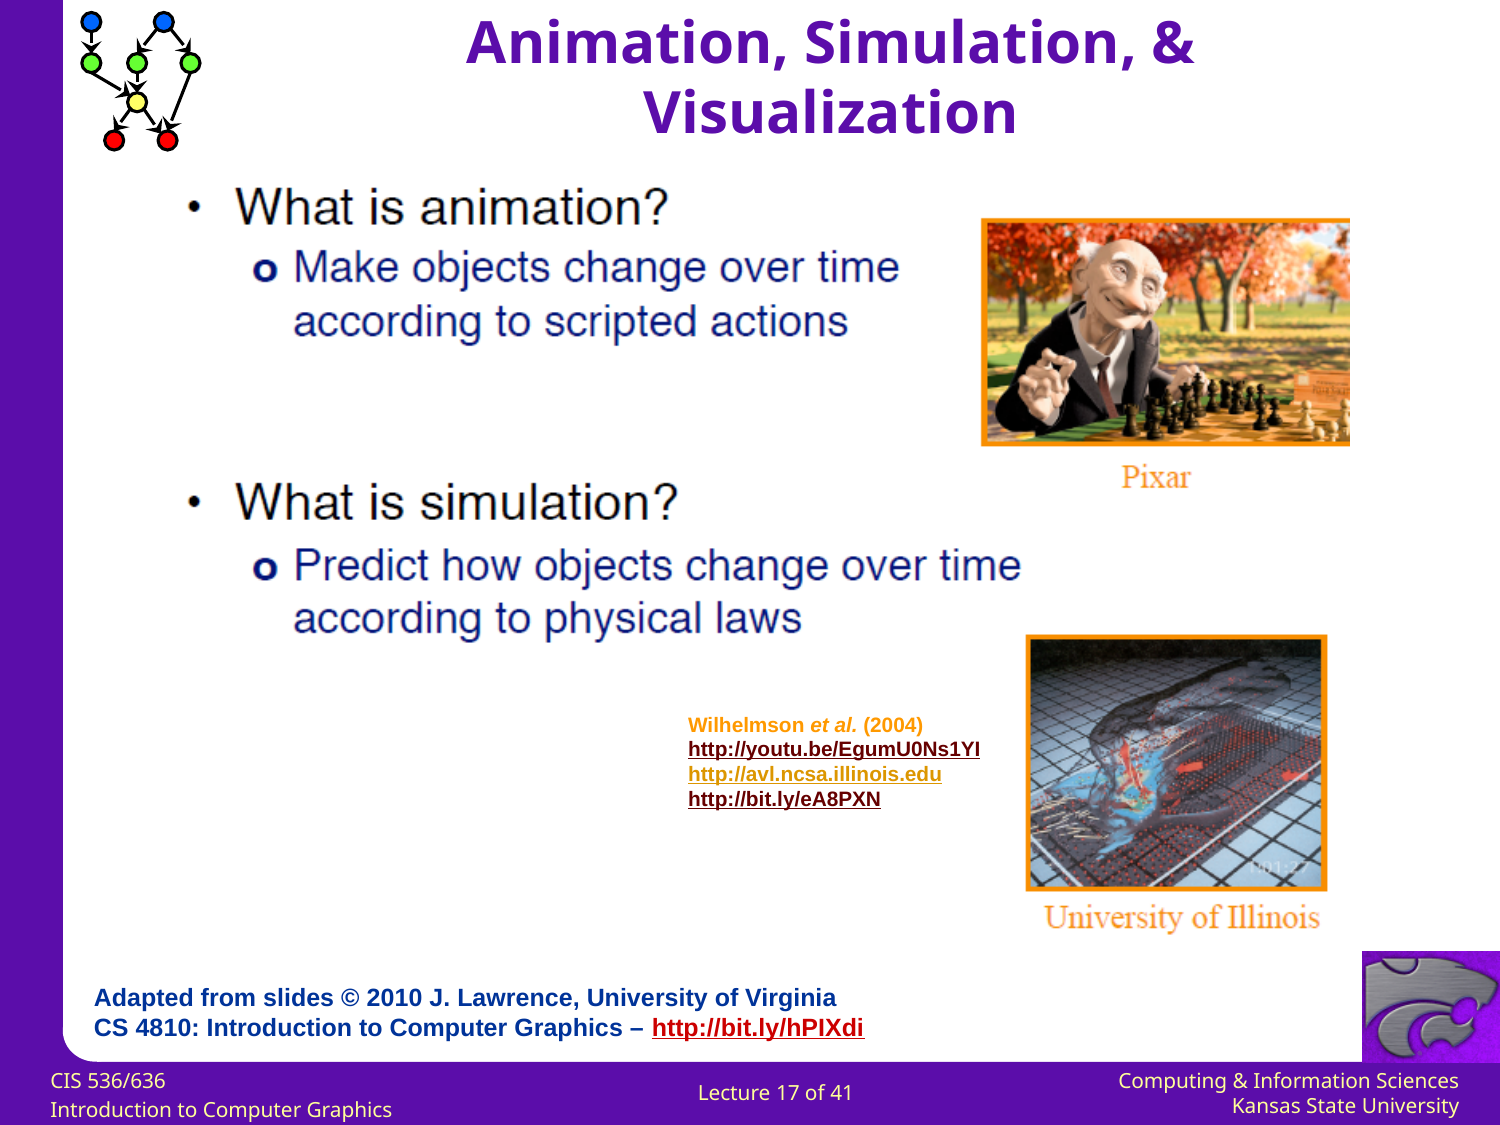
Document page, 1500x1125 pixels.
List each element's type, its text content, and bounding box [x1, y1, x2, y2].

text_box Animation, Simulation, & Visualization [187, 12, 1475, 138]
picture [1362, 951, 1500, 1063]
text_box Adapted from slides © 2010 J. Lawrence, University of Virginia CS 4810: Introduction to Computer Graphics – http://bit.ly/hPIXdi [79, 974, 887, 1049]
picture [174, 168, 1351, 938]
